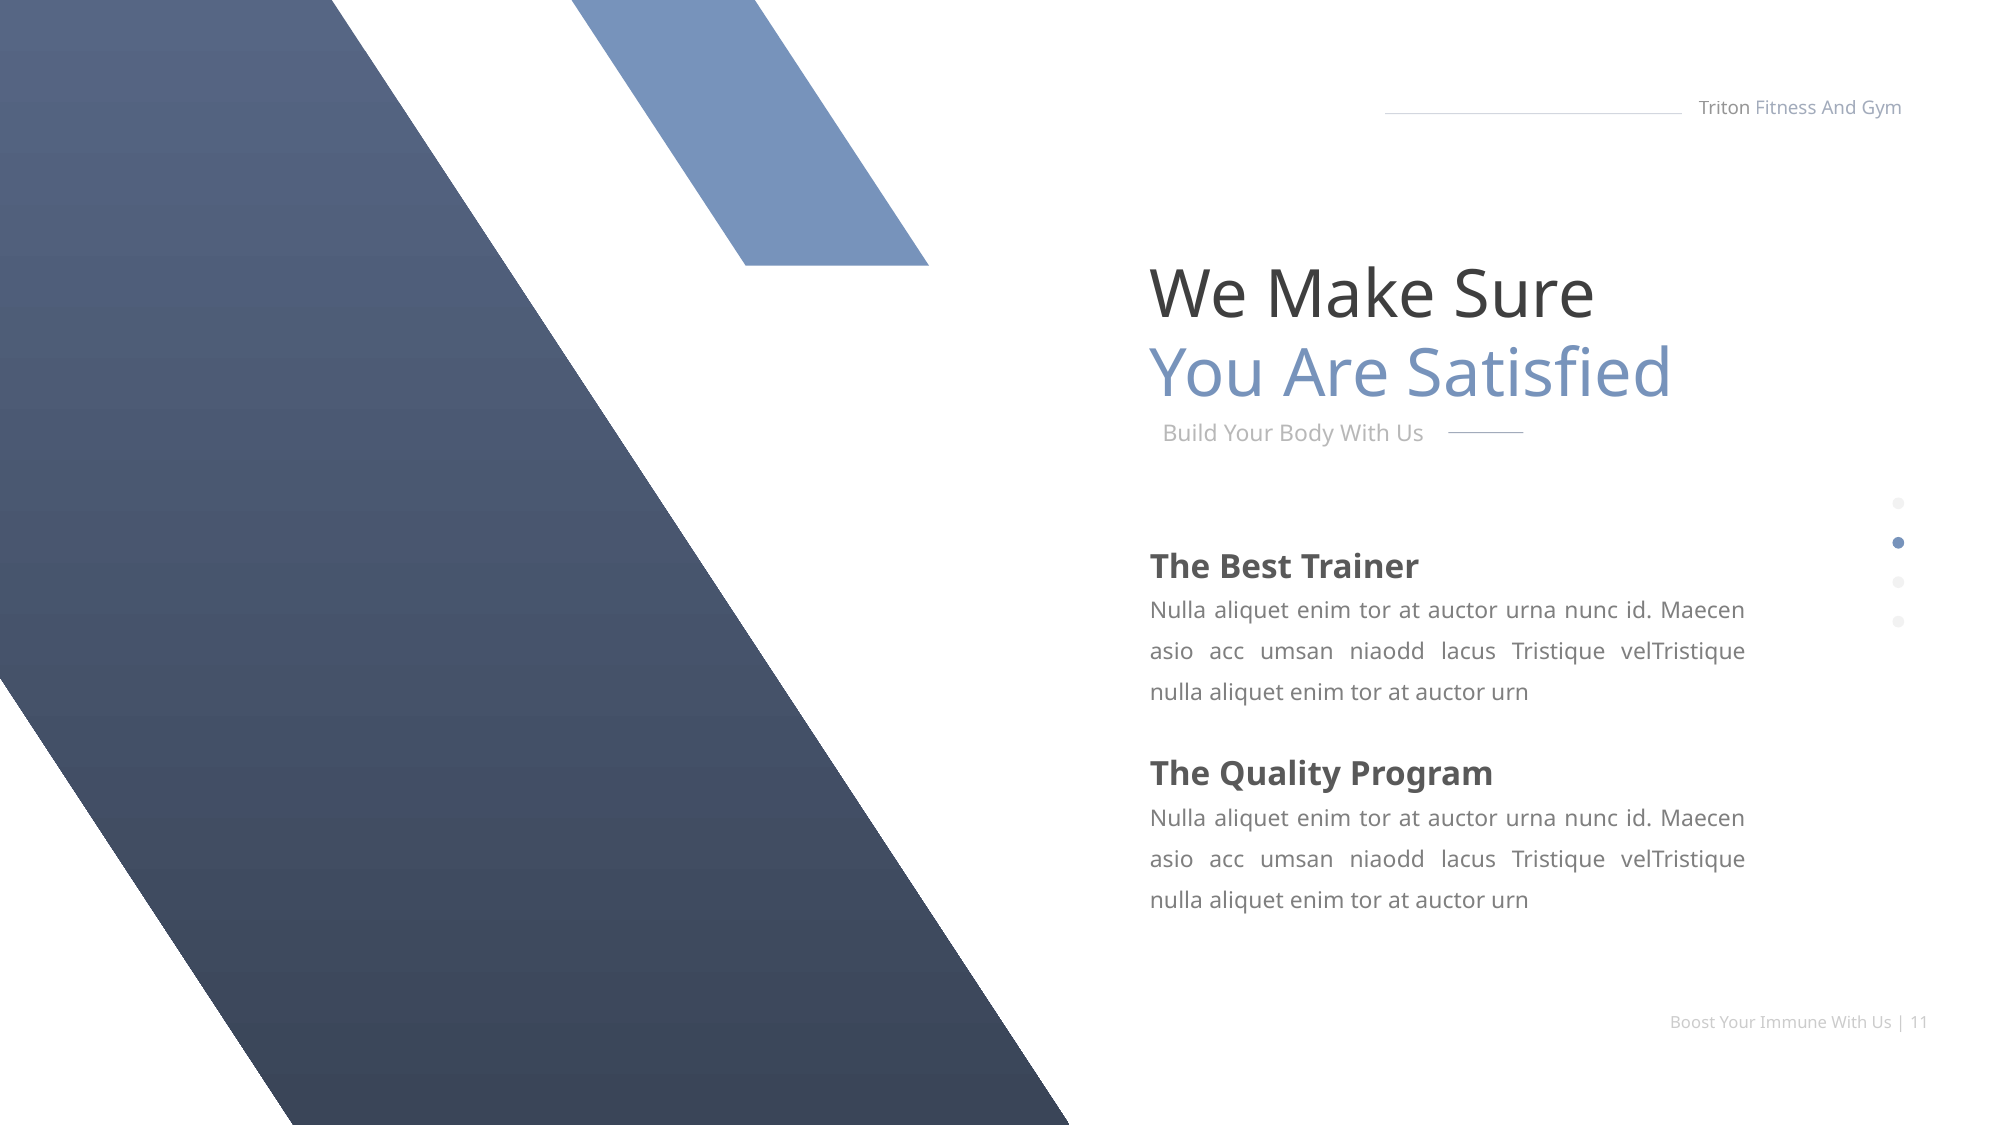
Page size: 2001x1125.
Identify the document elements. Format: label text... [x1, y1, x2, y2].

text_box The Best Trainer [1135, 517, 1550, 593]
picture [0, 0, 1034, 994]
text_box Nulla aliquet enim tor at auctor urna nunc id. Maecen asio acc umsan niaodd lacus Tristique velTristique nulla aliquet enim tor at auctor urn [1135, 782, 1761, 921]
text_box The Quality Program [1135, 724, 1550, 800]
text_box Build Your Body With Us [1147, 410, 1440, 453]
text_box Boost Your Immune With Us | 11 [1592, 1004, 1944, 1042]
text_box [206, 994, 1071, 1125]
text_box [1892, 497, 1905, 628]
text_box Nulla aliquet enim tor at auctor urna nunc id. Maecen asio acc umsan niaodd lacus Tristique velTristique nulla aliquet enim tor at auctor urn [1135, 574, 1761, 713]
text_box We Make Sure You Are Satisfied [1135, 242, 1735, 418]
text_box Triton Fitness And Gym [1684, 88, 1918, 127]
